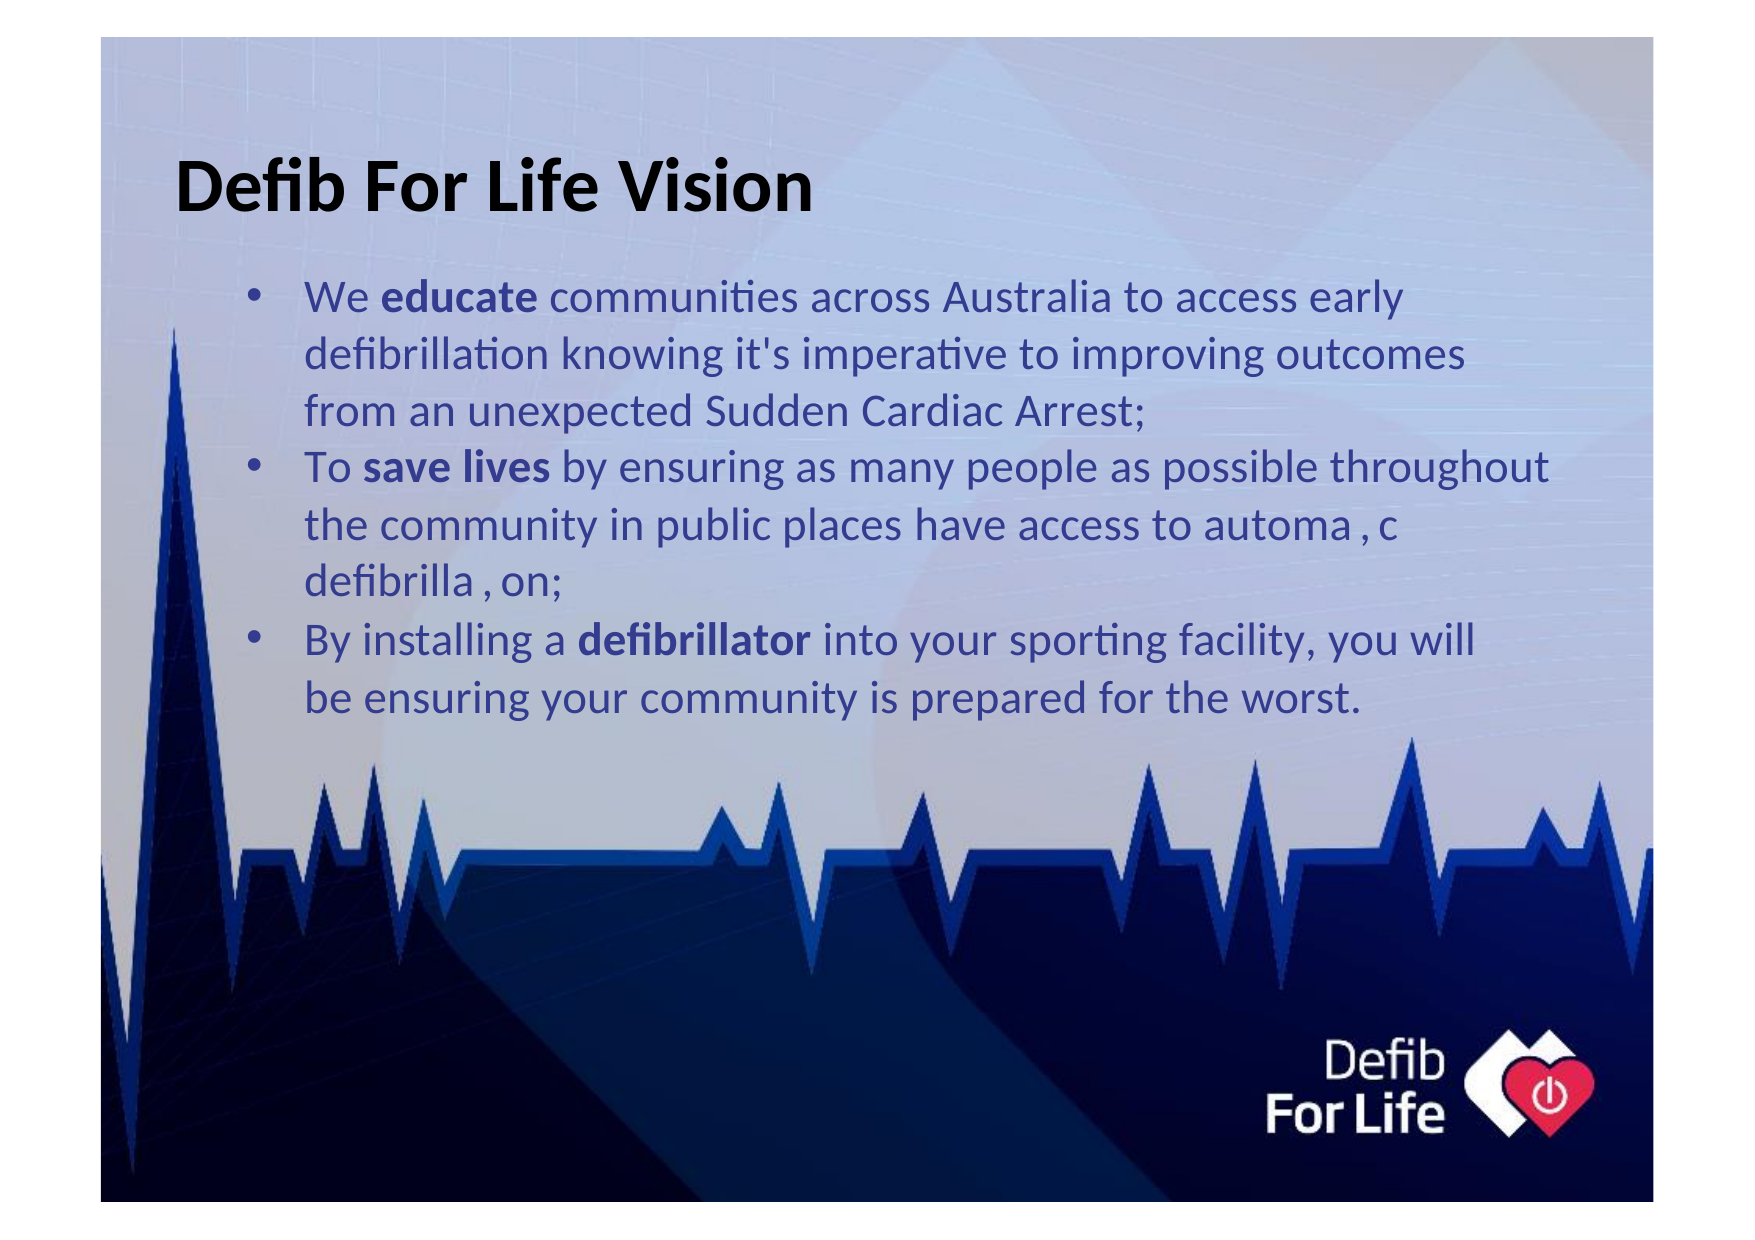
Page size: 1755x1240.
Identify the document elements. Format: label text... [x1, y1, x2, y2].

title Deﬁb For Life Vision [173, 134, 1581, 342]
text_box [100, 37, 1654, 1202]
text_box We educate communities across Australia to access early deﬁbrillation knowing it's imperative to improving outcomes from an unexpected Sudden Cardiac Arrest; To save lives by ensuring as many people as possible throughout the community in public places have access to automa,c deﬁbrilla,on; By installing a deﬁbrillator into your sporting facility, you will be ensuring your community is prepared for the worst. [243, 265, 1561, 723]
